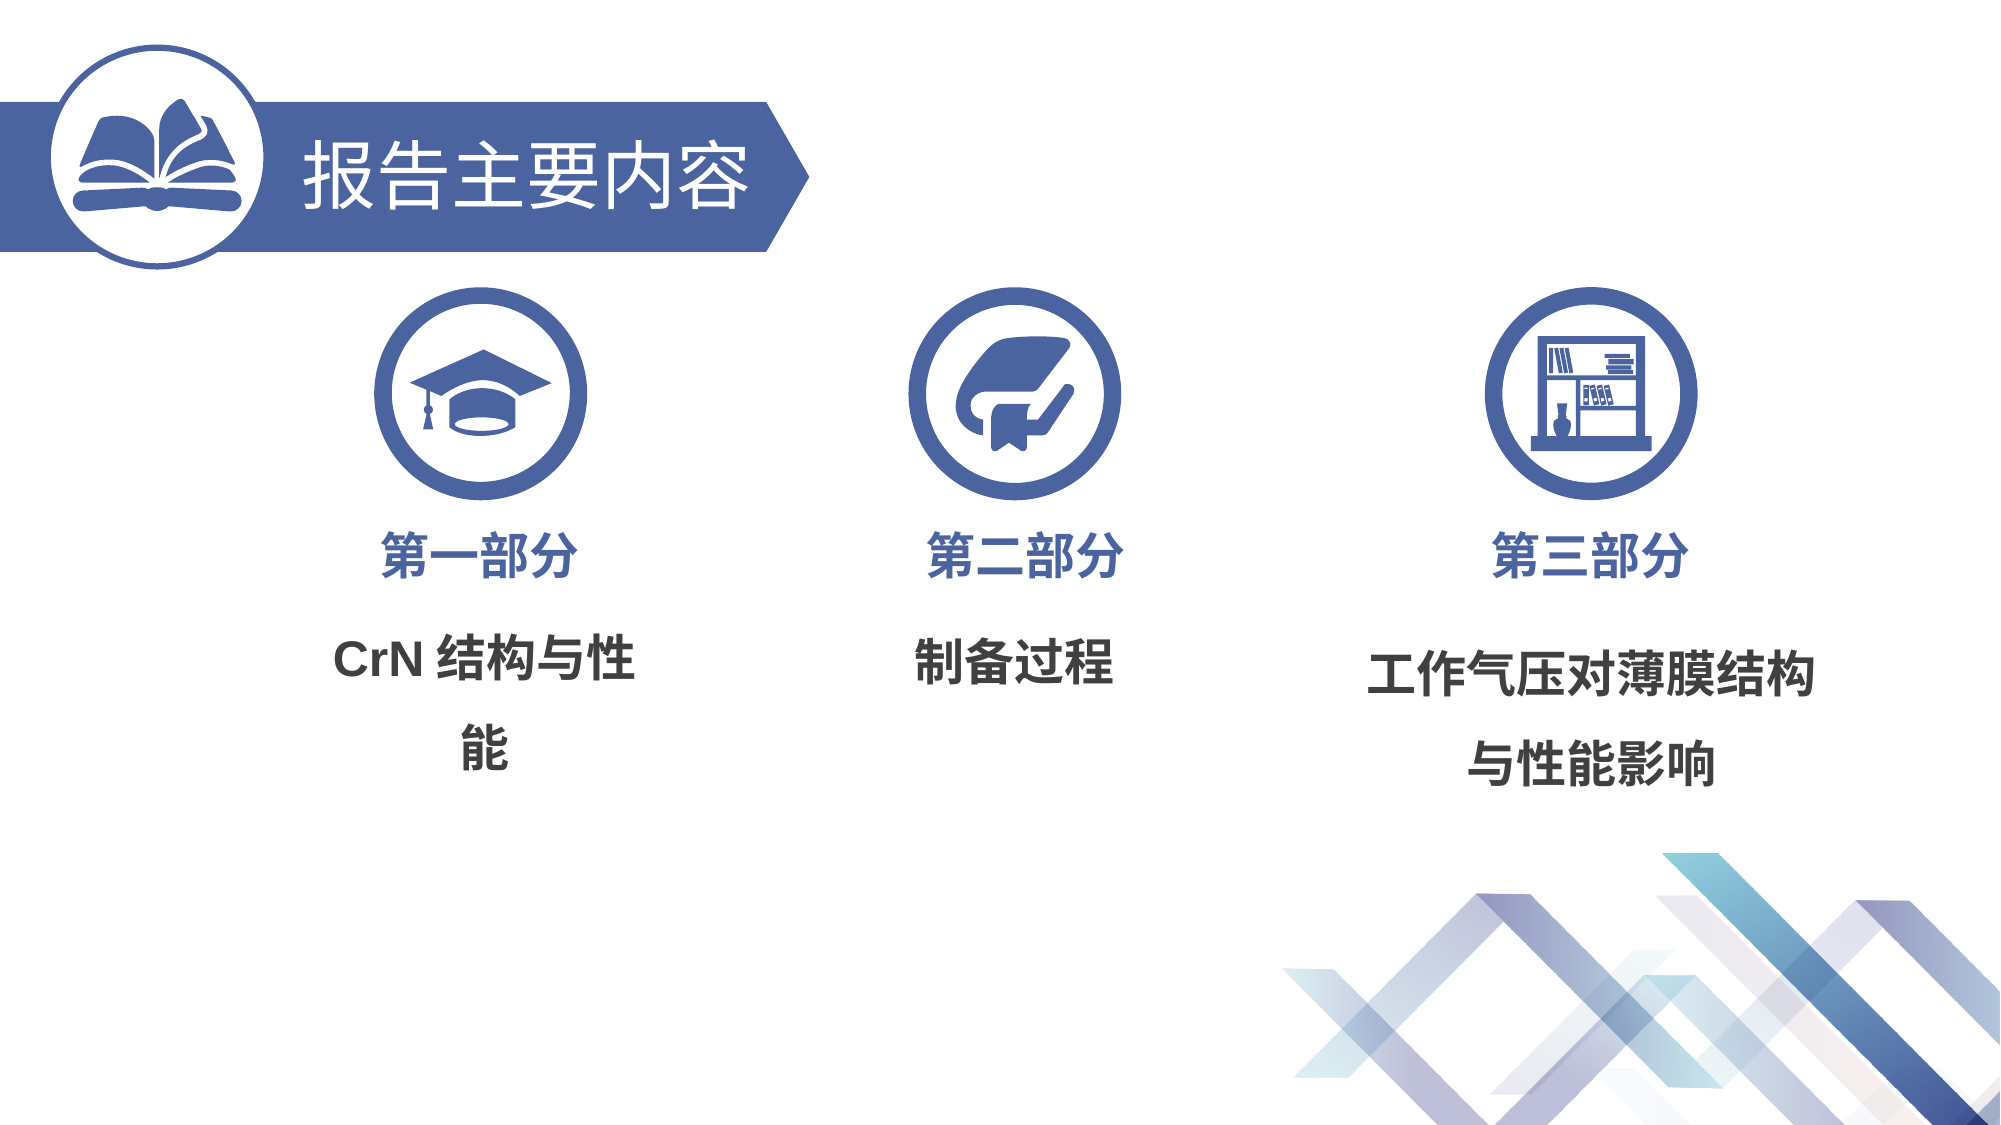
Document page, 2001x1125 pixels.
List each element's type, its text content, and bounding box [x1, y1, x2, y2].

text_box CrN结构与性能 [311, 588, 658, 784]
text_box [364, 288, 595, 593]
text_box [46, 46, 268, 268]
text_box 制备过程 [844, 593, 1186, 698]
text_box 工作气压对薄膜结构与性能影响 [1334, 605, 1848, 801]
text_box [72, 98, 242, 212]
picture [1037, 853, 2000, 1125]
text_box [0, 100, 100, 253]
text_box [1475, 288, 1706, 593]
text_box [910, 288, 1141, 593]
text_box [214, 100, 811, 253]
text_box 报告主要内容 [286, 121, 767, 226]
